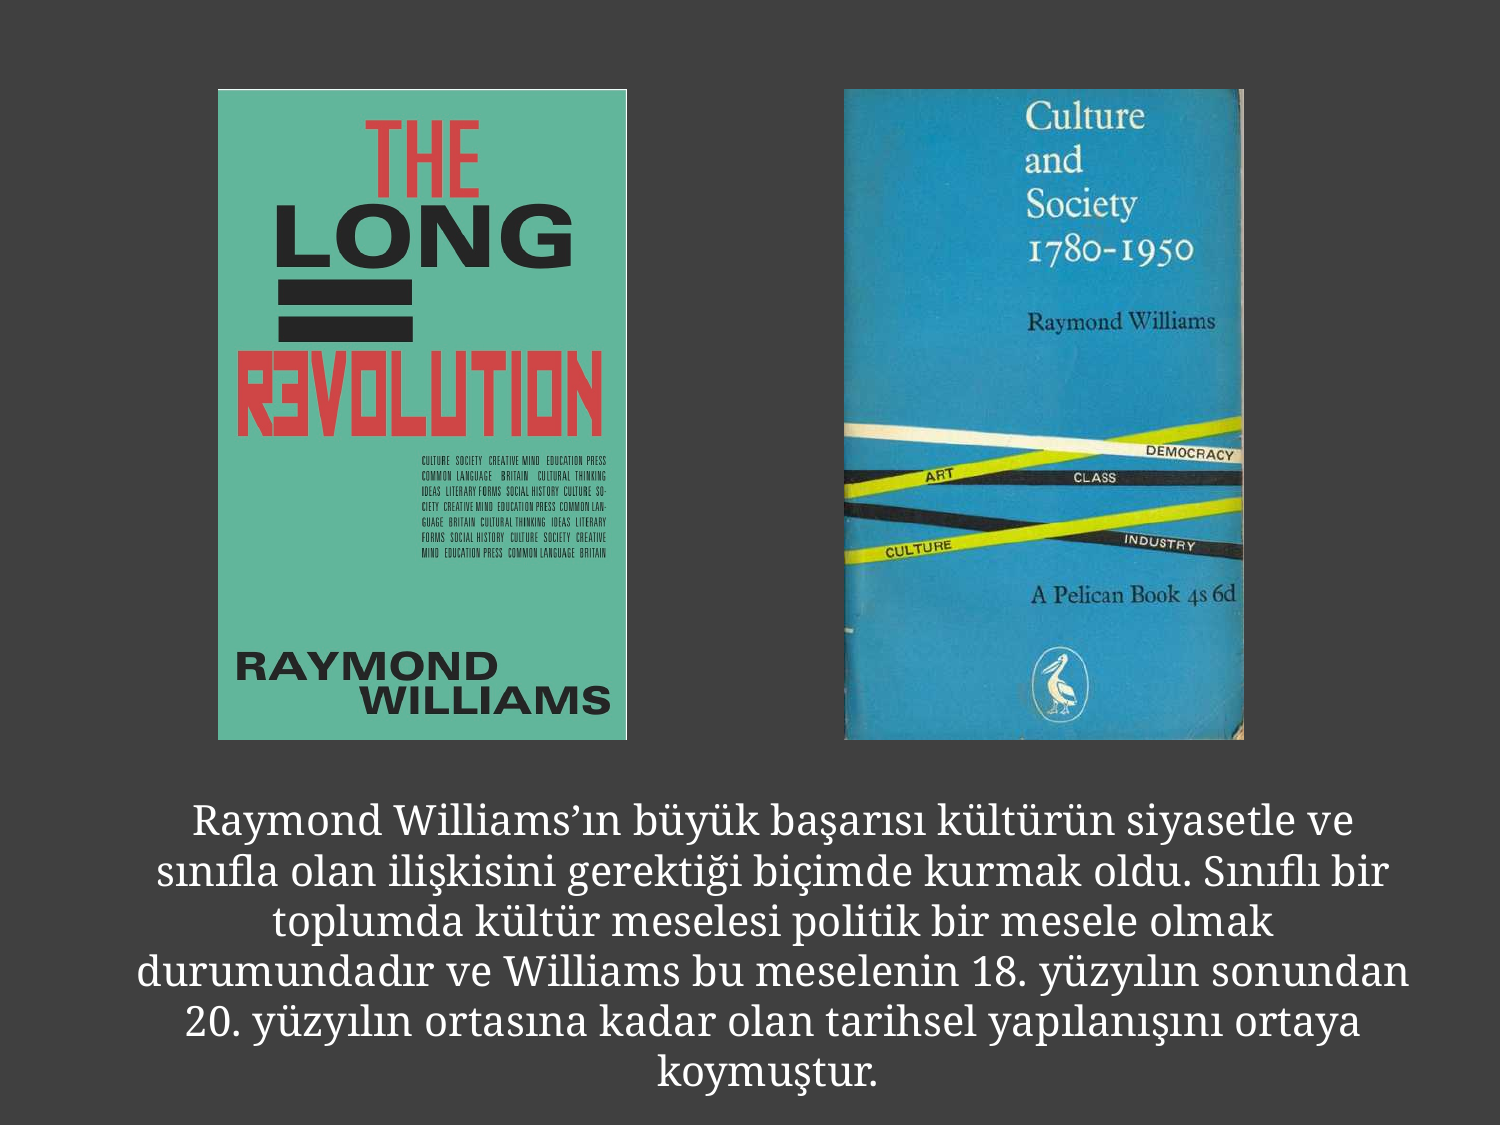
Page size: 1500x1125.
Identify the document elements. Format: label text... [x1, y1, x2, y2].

picture [218, 89, 627, 740]
text_box Raymond Williams’ın büyük başarısı kültürün siyasetle ve sınıfla olan ilişkisini gerektiği biçimde kurmak oldu. Sınıflı bir toplumda kültür meselesi politik bir mesele olmak durumundadır ve Williams bu meselenin 18. yüzyılın sonundan 20. yüzyılın ortasına kadar olan tarihsel yapılanışını ortaya koymuştur. [112, 786, 1435, 1102]
picture [844, 89, 1244, 740]
